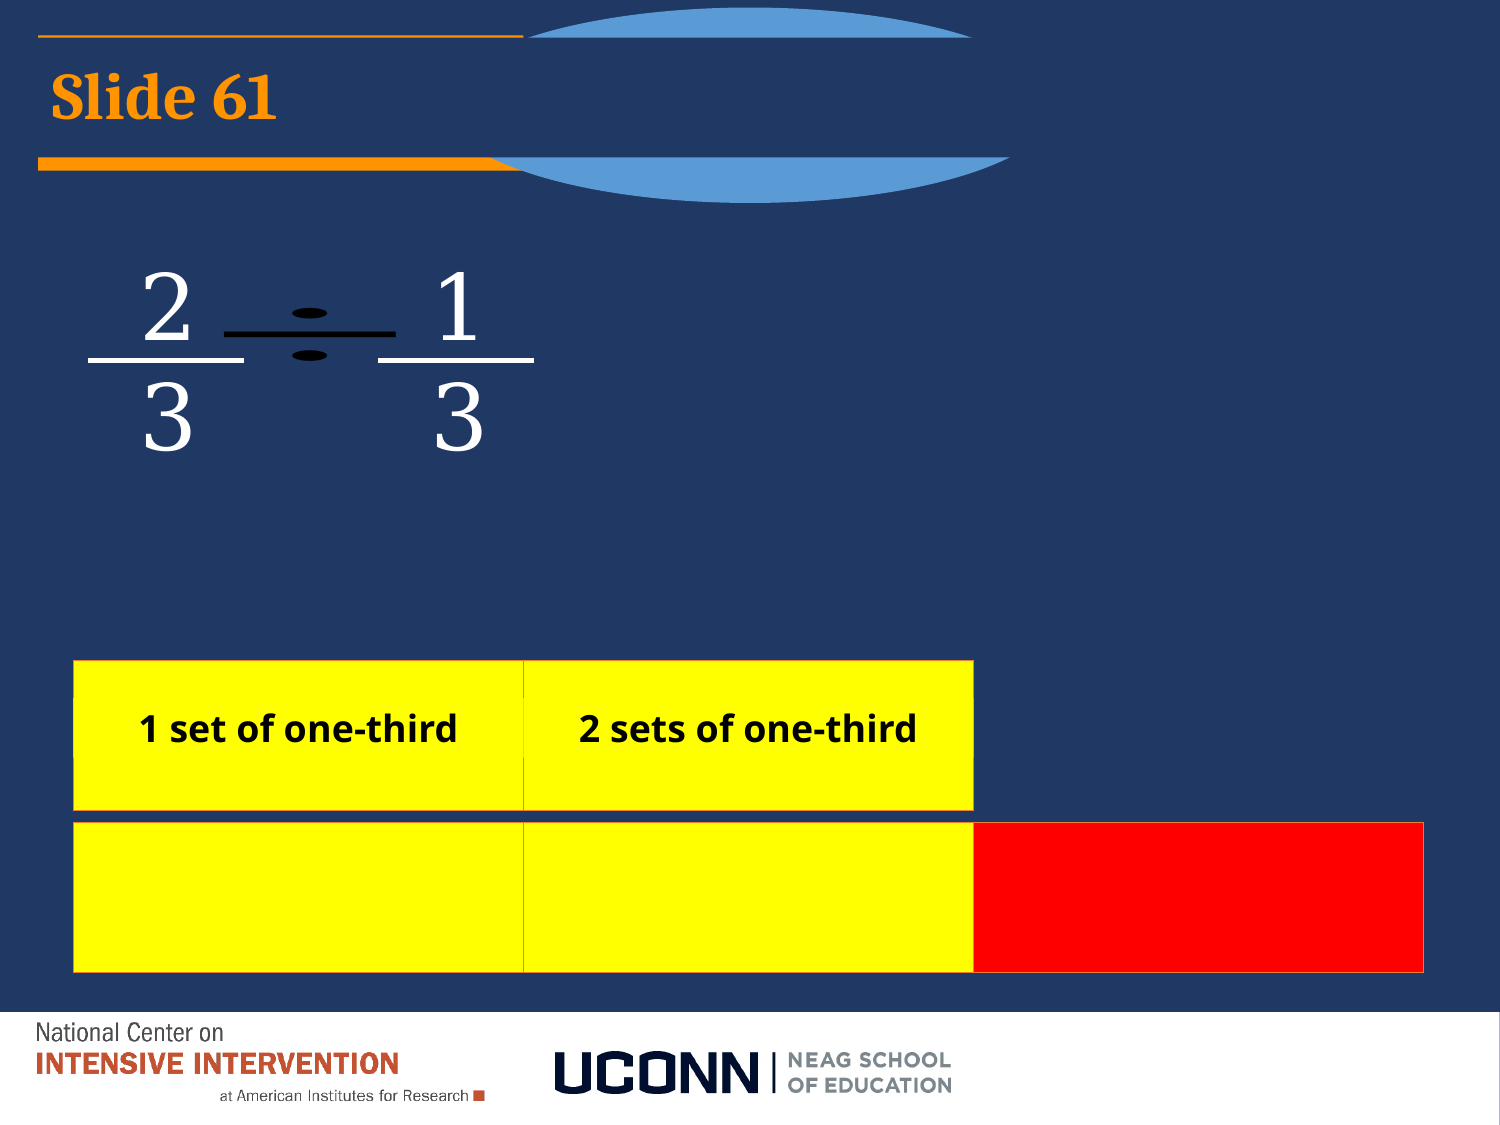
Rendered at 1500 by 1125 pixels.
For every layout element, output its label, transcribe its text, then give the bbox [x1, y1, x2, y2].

text_box [523, 660, 974, 697]
text_box [73, 822, 523, 973]
text_box Division [526, 6, 973, 37]
text_box [73, 660, 523, 697]
text_box Fractions [37, 158, 519, 172]
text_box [61, 241, 277, 479]
text_box [523, 758, 974, 811]
text_box [523, 822, 974, 973]
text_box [352, 241, 567, 479]
text_box [73, 758, 523, 811]
text_box [974, 822, 1424, 973]
text_box 2 sets of one-third [523, 697, 974, 758]
picture [555, 1051, 951, 1094]
text_box 1 set of one-third [73, 697, 523, 758]
text_box Division [489, 158, 1011, 205]
picture [30, 1014, 491, 1109]
title Slide 61 [37, 37, 1463, 158]
